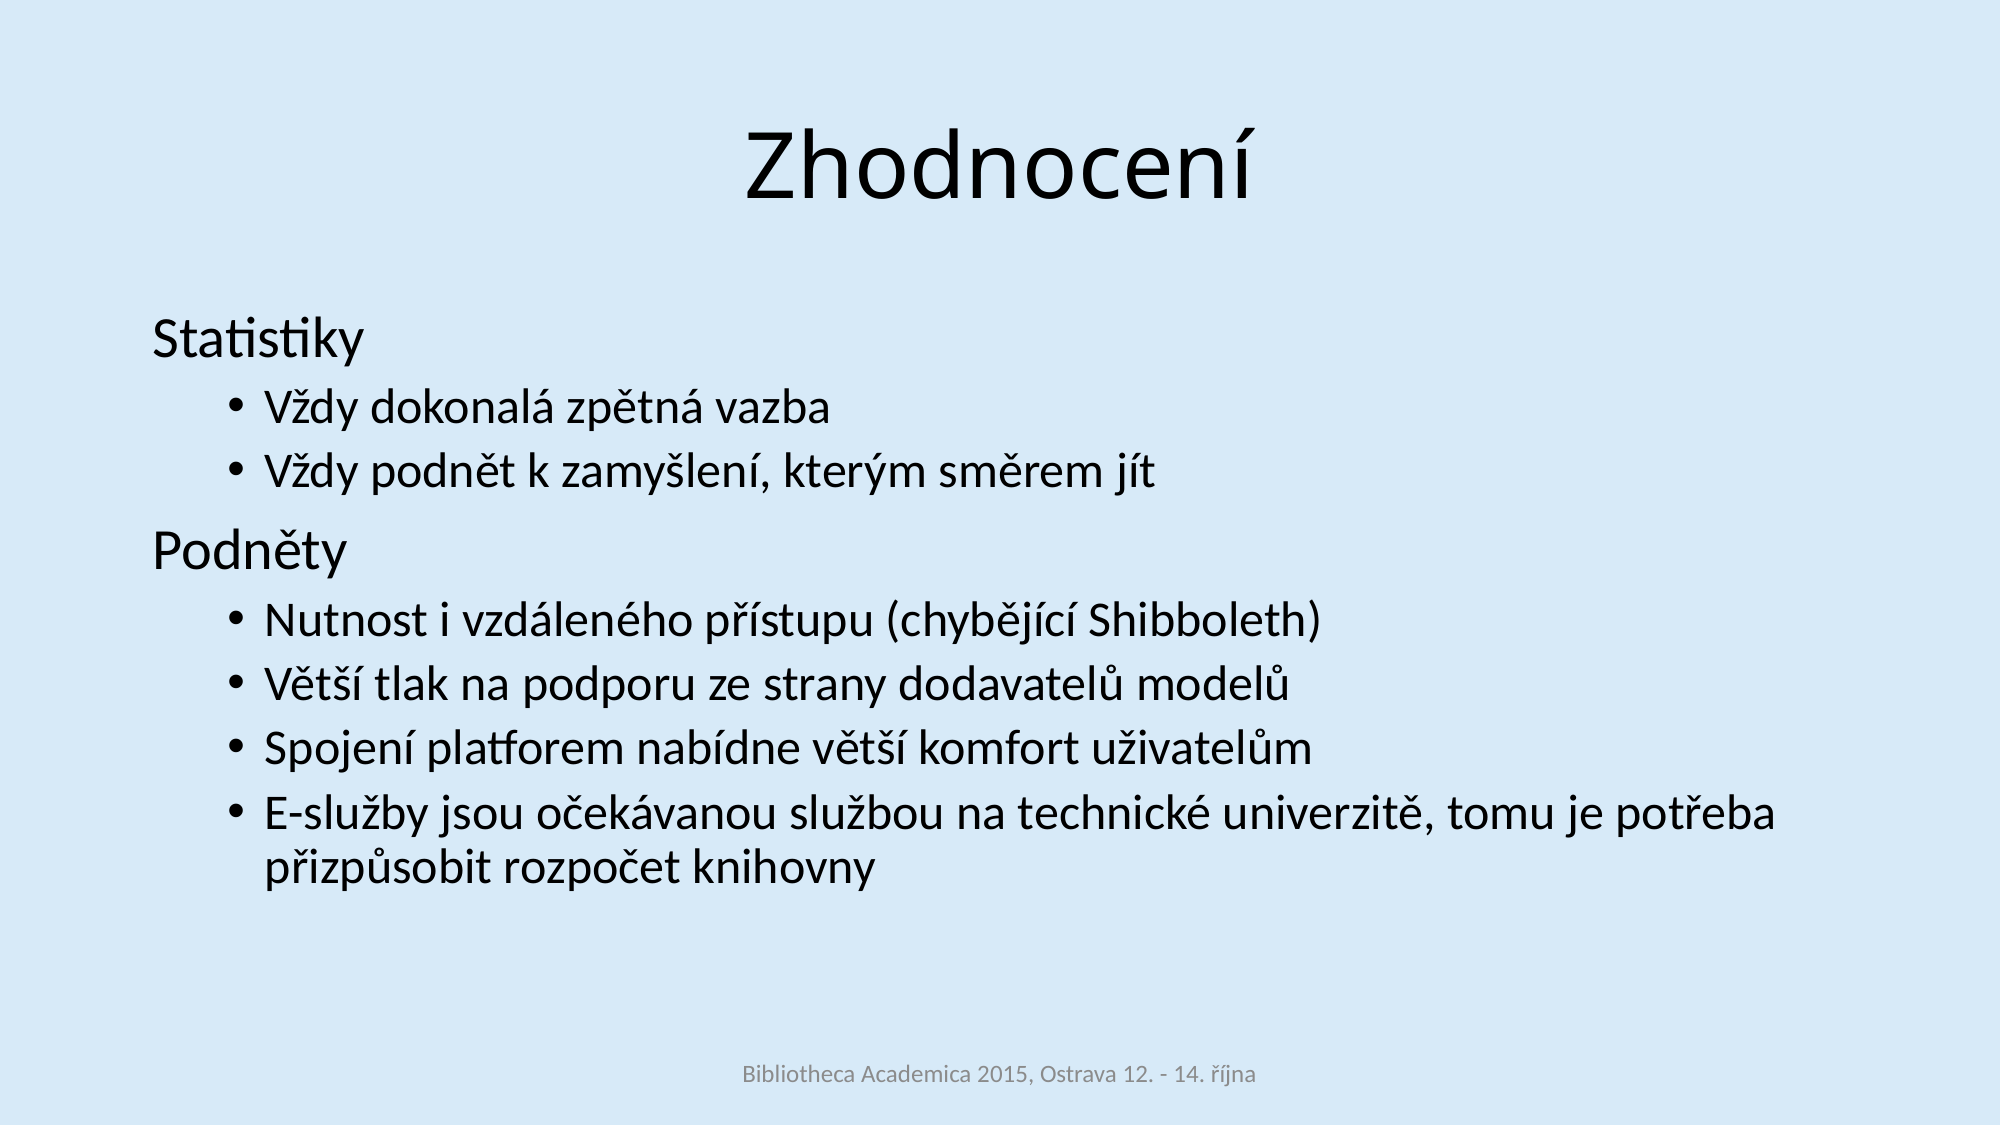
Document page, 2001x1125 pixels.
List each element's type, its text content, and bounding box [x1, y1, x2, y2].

title Zhodnocení [137, 59, 1863, 278]
footer Bibliotheca Academica 2015, Ostrava 12. - 14. října [662, 1042, 1338, 1103]
list Statistiky Vždy dokonalá zpětná vazba Vždy podnět k zamyšlení, kterým směrem jít Podněty Nutnost i vzdáleného přístupu (chybějící Shibboleth) Větší tlak na podporu ze strany dodavatelů modelů Spojení platforem nabídne větší komfort uživatelům E-služby jsou očekávanou službou na technické univerzitě, tomu je potřeba přizpůsobit rozpočet knihovny [137, 299, 1863, 1014]
